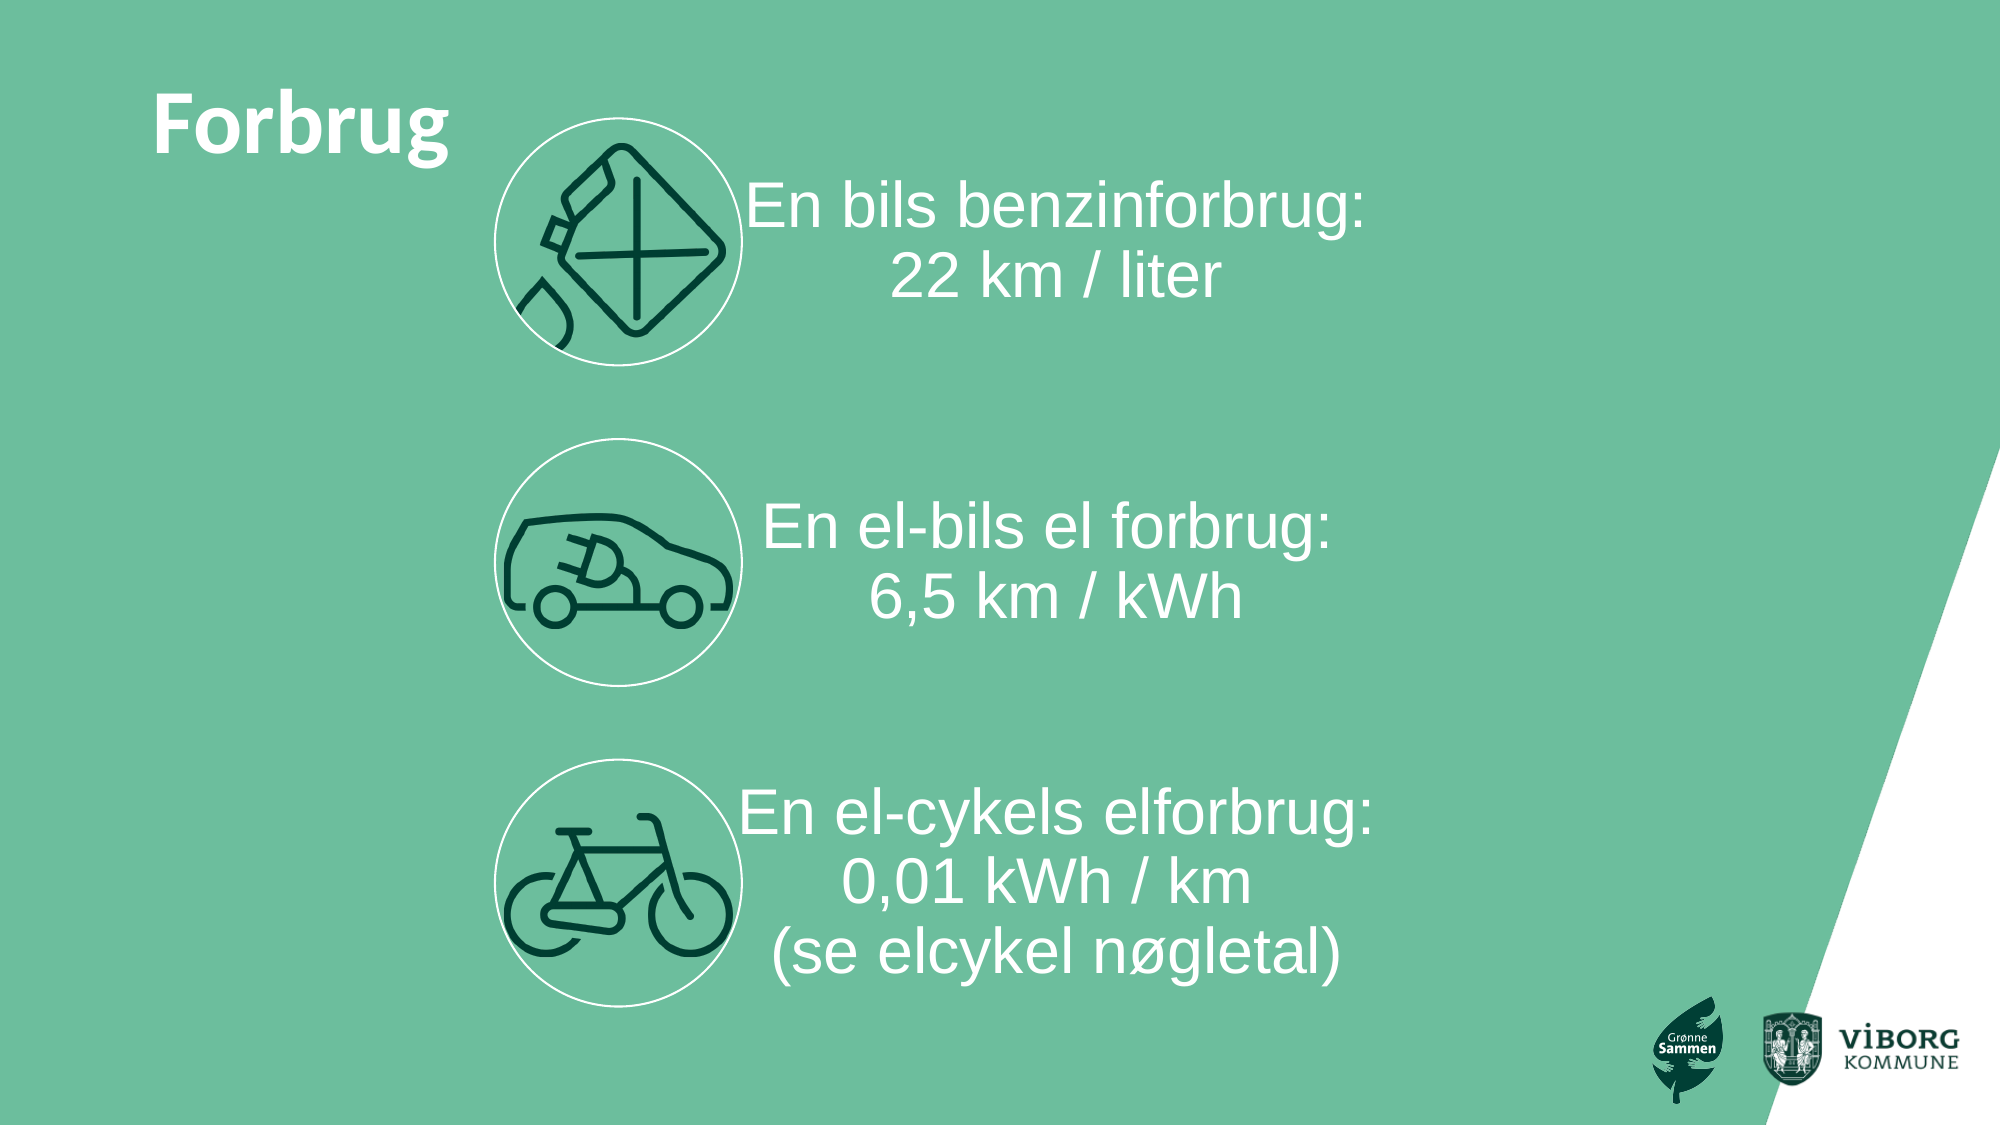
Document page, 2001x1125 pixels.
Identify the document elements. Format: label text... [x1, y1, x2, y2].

title Forbrug [137, 67, 1863, 285]
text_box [333, 117, 1667, 1007]
picture [0, 0, 2000, 1125]
